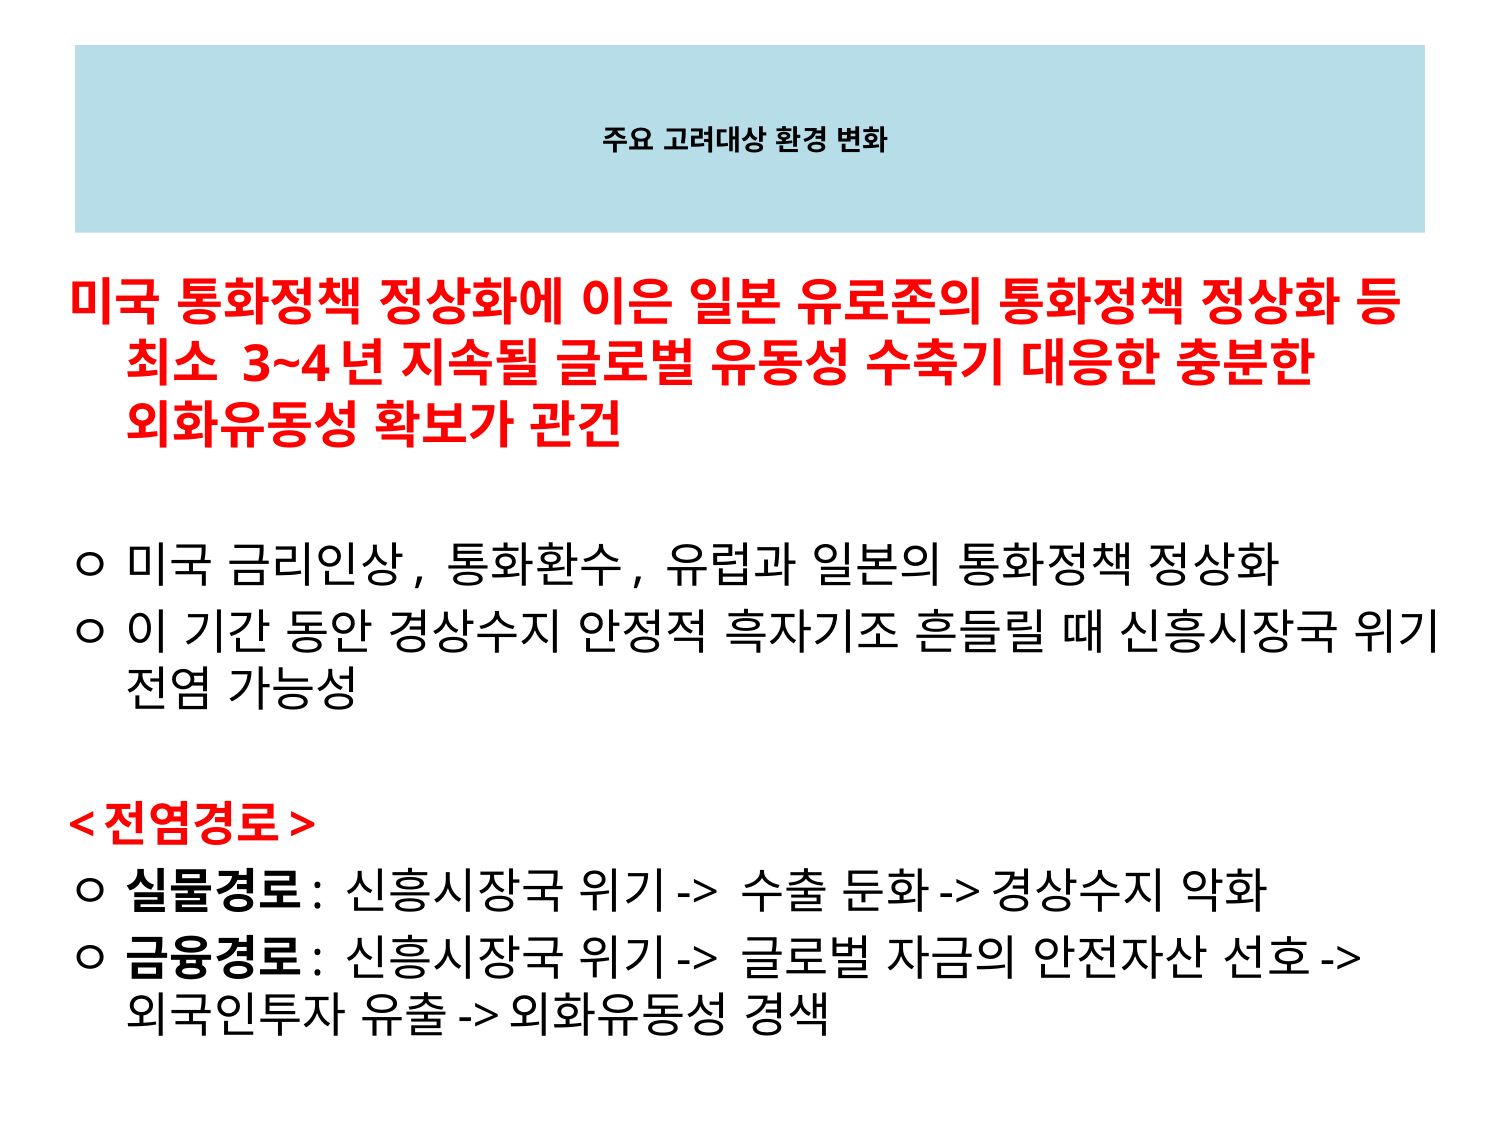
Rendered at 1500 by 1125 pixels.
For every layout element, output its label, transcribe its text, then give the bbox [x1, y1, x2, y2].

list 미국 통화정책 정상화에 이은 일본 유로존의 통화정책 정상화 등 최소 3~4년 지속될 글로벌 유동성 수축기 대응한 충분한 외화유동성 확보가 관건 ㅇ 미국 금리인상, 통화환수, 유럽과 일본의 통화정책 정상화 ㅇ 이 기간 동안 경상수지 안정적 흑자기조 흔들릴 때 신흥시장국 위기 전염 가능성 <전염경로> ㅇ 실물경로: 신흥시장국 위기-> 수출 둔화->경상수지 악화 ㅇ 금융경로: 신흥시장국 위기-> 글로벌 자금의 안전자산 선호-> 외국인투자 유출->외화유동성 경색 [53, 262, 1459, 1059]
title 주요 고려대상 환경 변화 [75, 45, 1425, 233]
